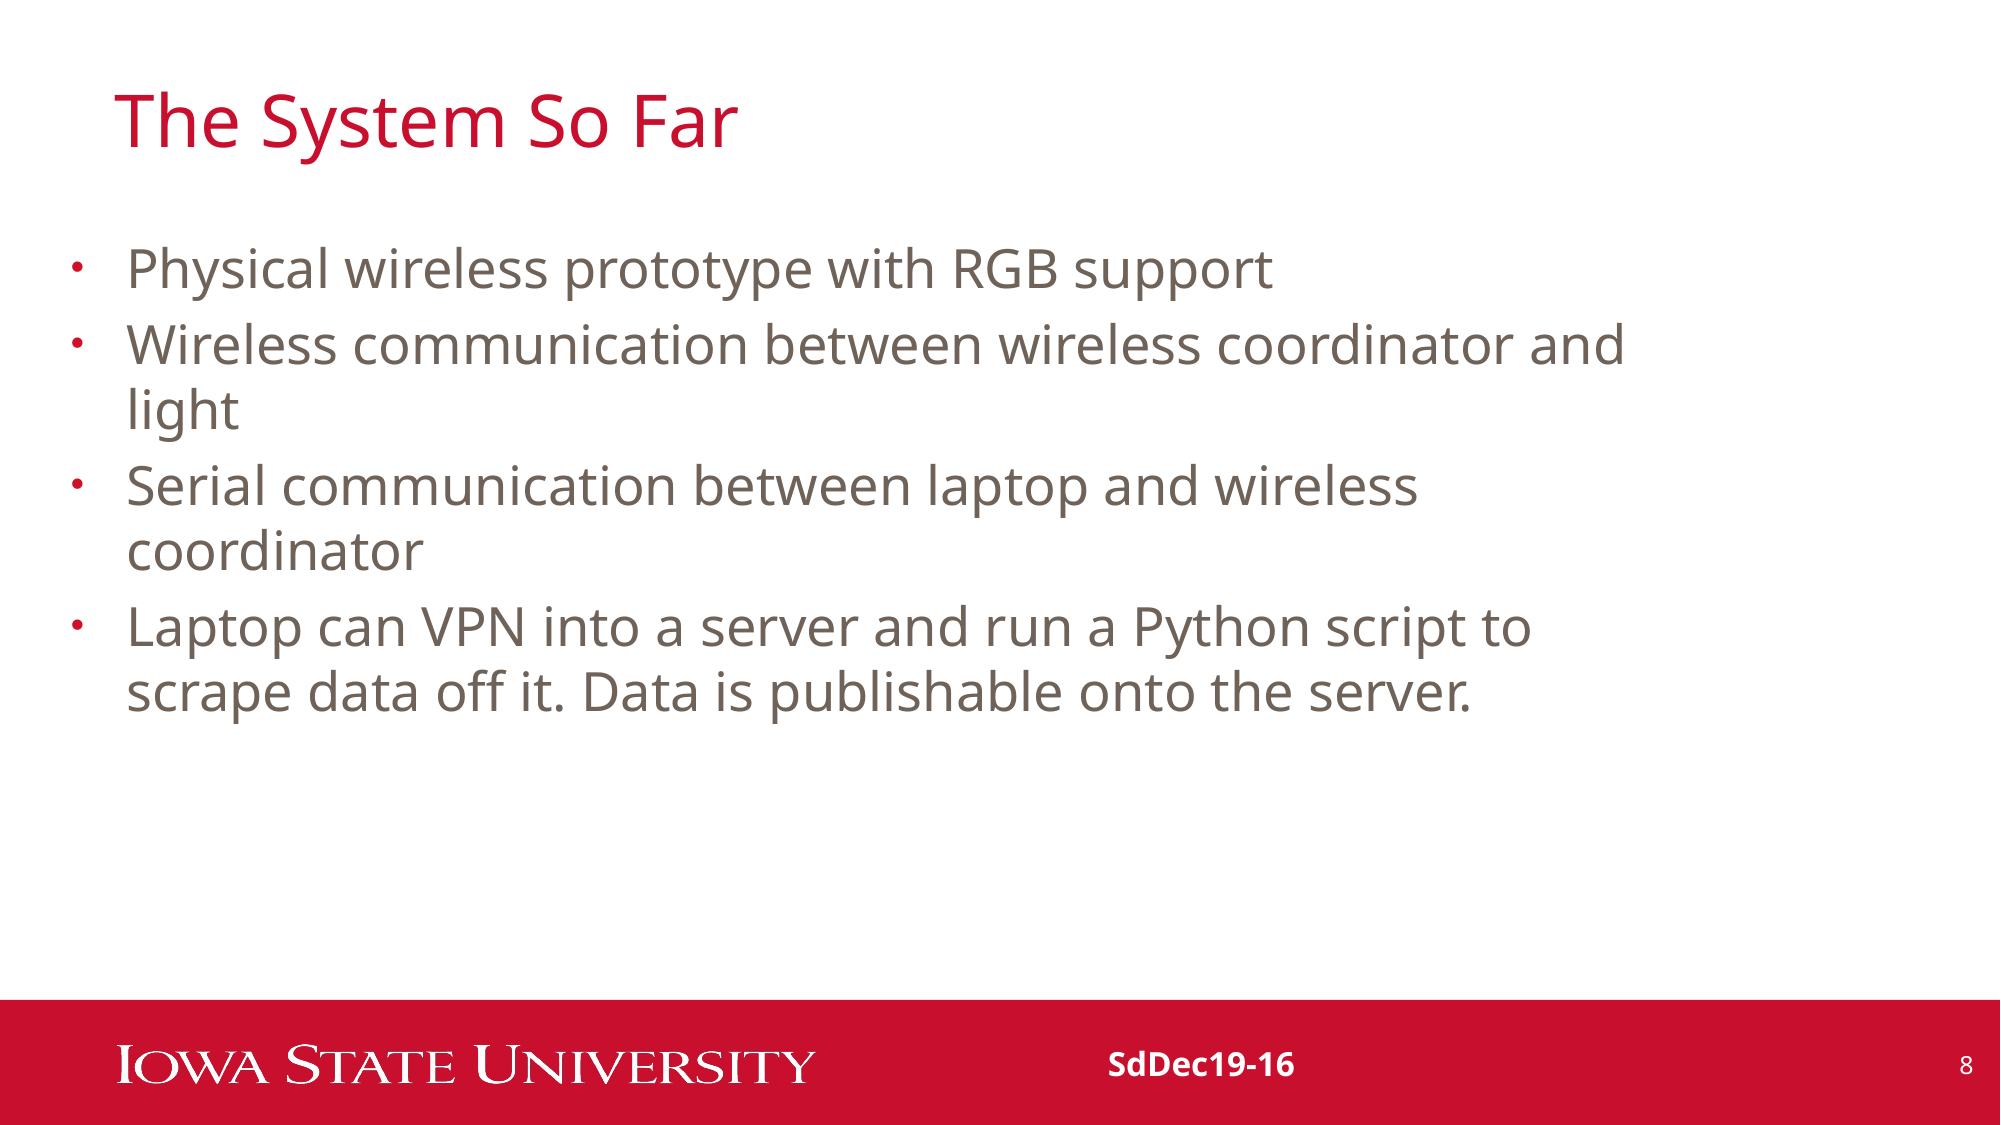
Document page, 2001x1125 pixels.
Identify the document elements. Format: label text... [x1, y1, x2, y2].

list Physical wireless prototype with RGB support Wireless communication between wireless coordinator and light Serial communication between laptop and wireless coordinator Laptop can VPN into a server and run a Python script to scrape data off it. Data is publishable onto the server. [54, 226, 1684, 942]
title The System So Far [99, 24, 1801, 213]
slide_number 8 [1521, 1037, 1989, 1097]
footer SdDec19-16 [881, 1035, 1522, 1096]
picture [116, 1044, 817, 1088]
